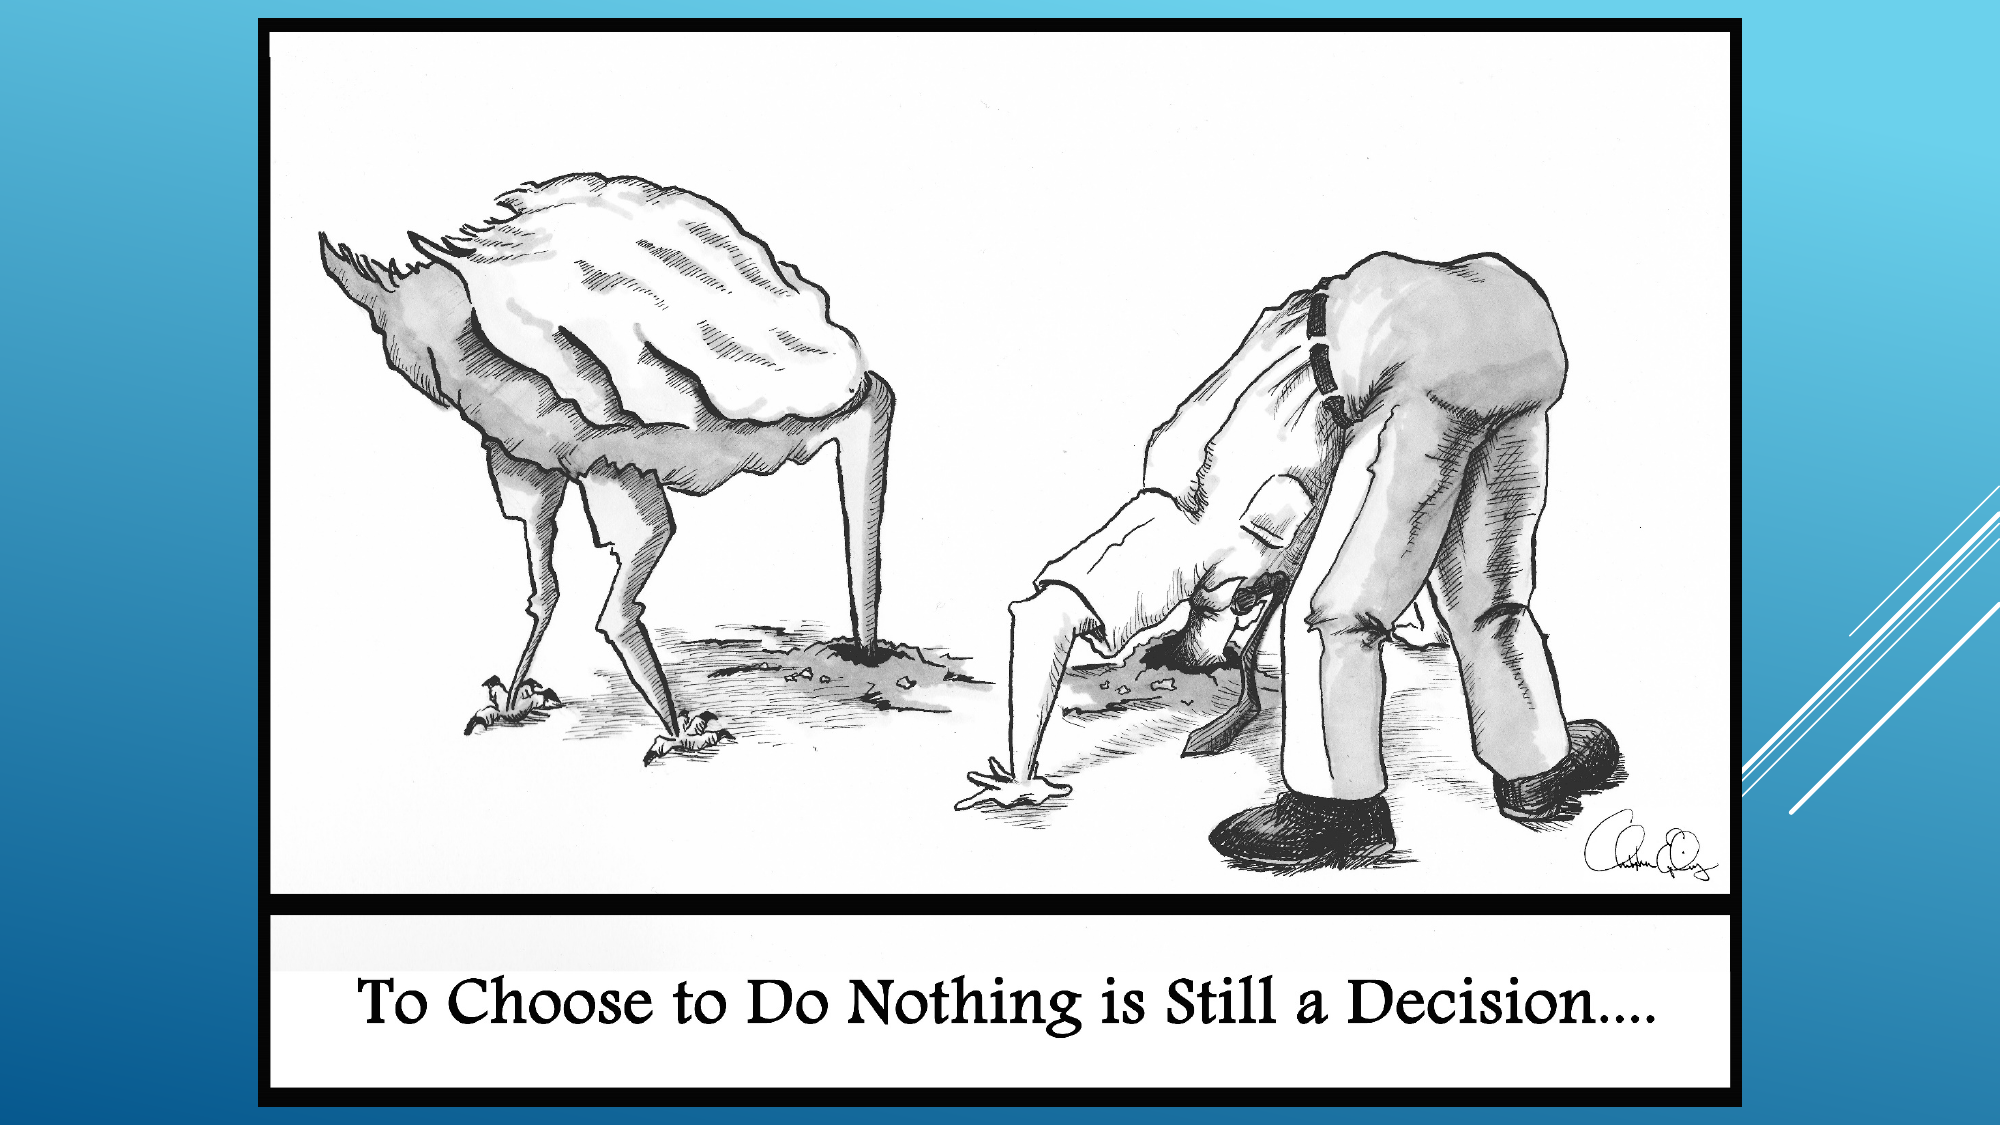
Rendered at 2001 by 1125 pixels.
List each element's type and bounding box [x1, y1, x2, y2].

picture [257, 18, 1742, 1107]
